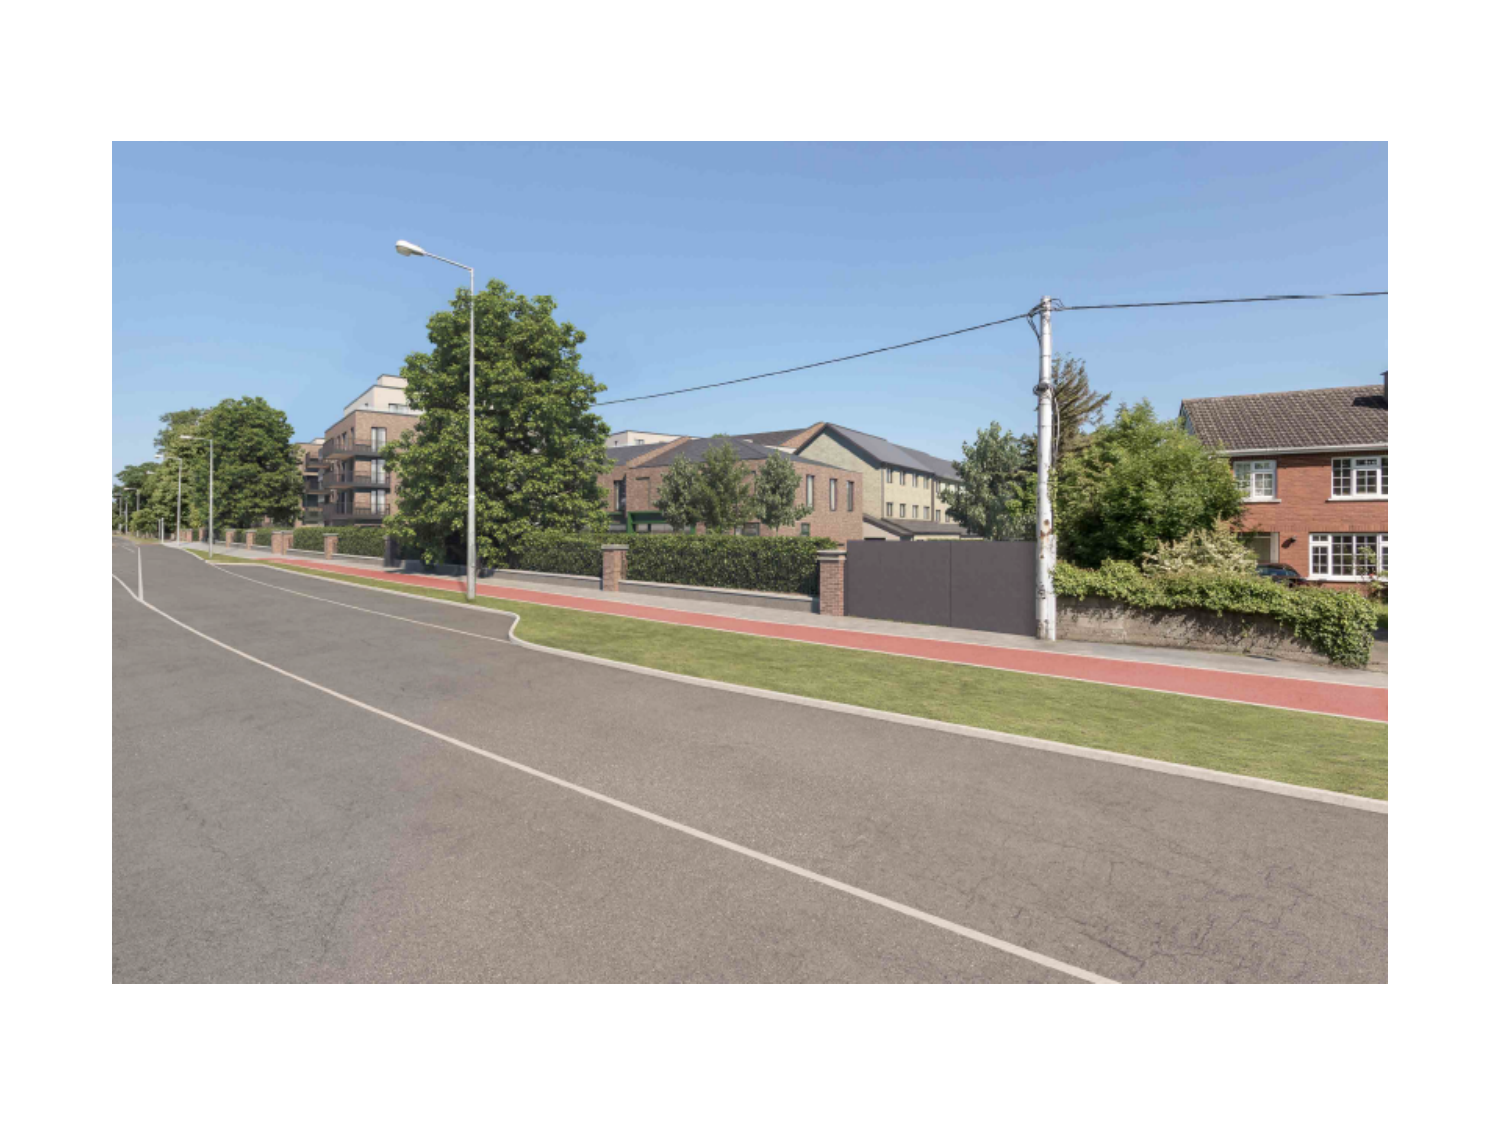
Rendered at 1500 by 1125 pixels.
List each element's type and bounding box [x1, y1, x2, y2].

picture [112, 141, 1388, 984]
